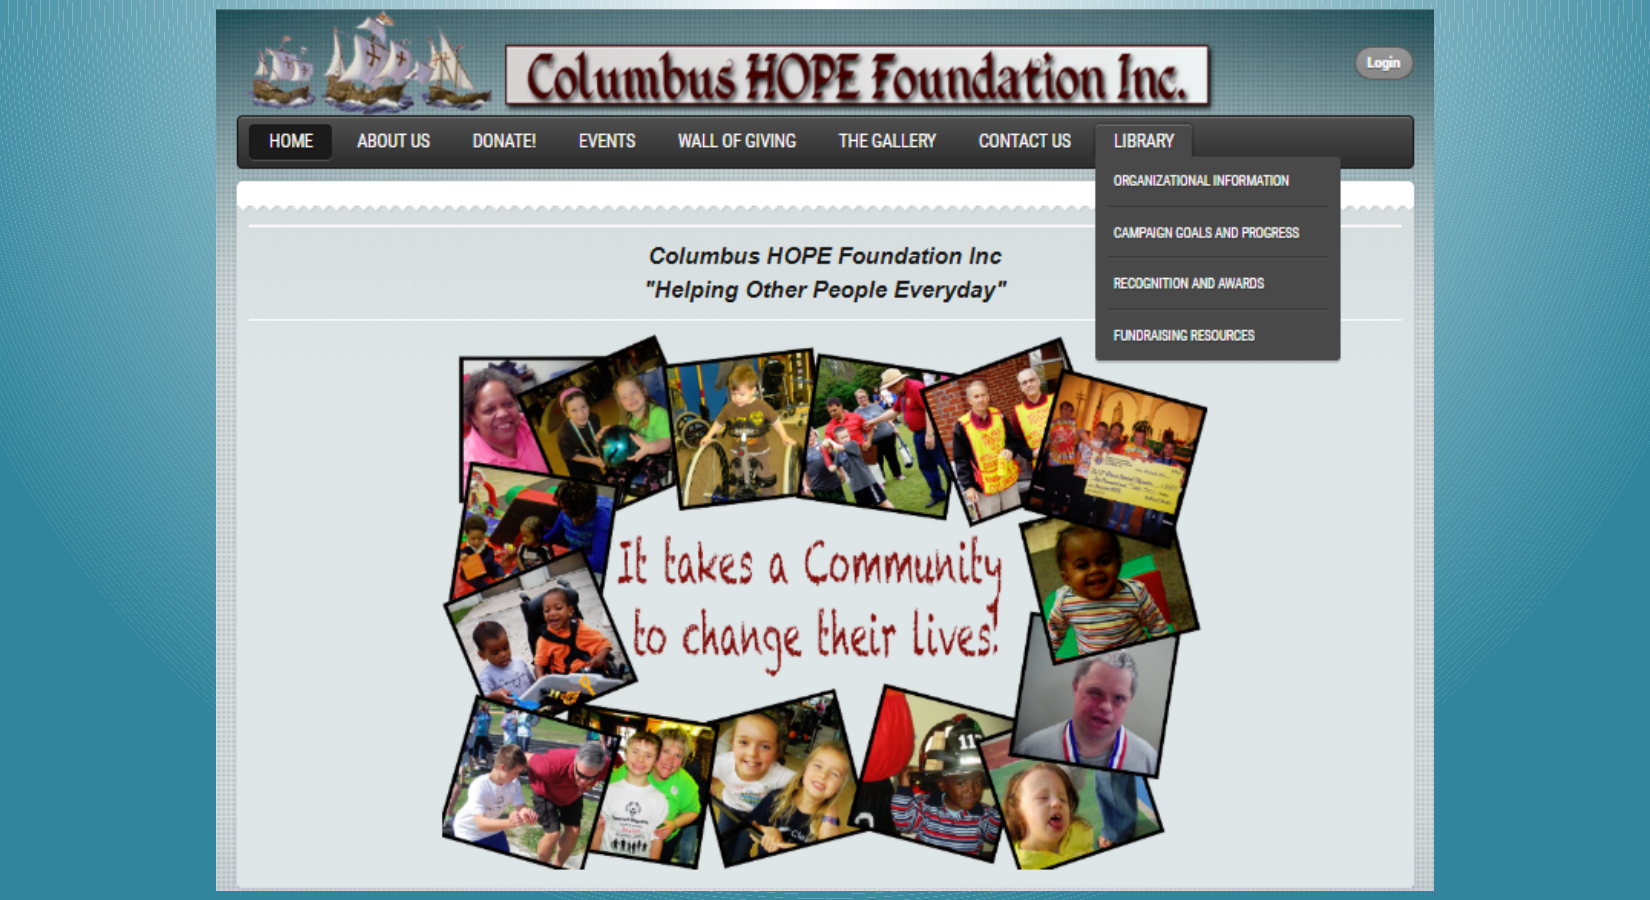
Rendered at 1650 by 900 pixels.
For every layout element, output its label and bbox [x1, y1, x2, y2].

picture [215, 9, 1435, 891]
